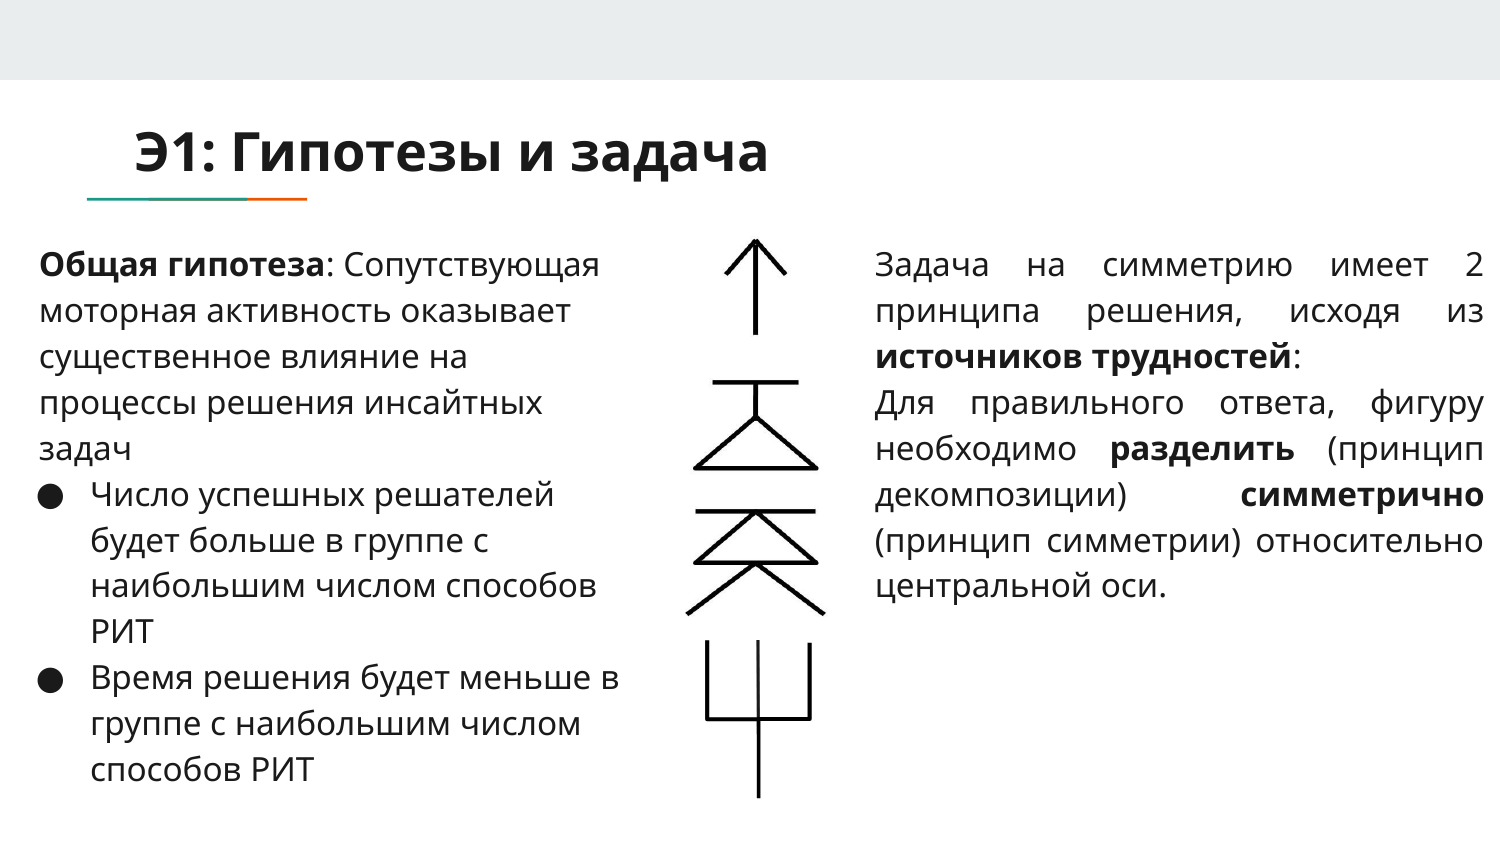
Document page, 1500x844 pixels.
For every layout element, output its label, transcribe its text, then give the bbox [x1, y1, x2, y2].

picture [663, 222, 837, 807]
title Э1: Гипотезы и задача [119, 102, 1381, 190]
text_box Задача на симметрию имеет 2 принципа решения, исходя из источников трудностей: Для правильного ответа, фигуру необходимо разделить (принцип декомпозиции) симметрично (принцип симметрии) относительно центральной оси. [835, 222, 1500, 781]
list Общая гипотеза: Сопутствующая моторная активность оказывает существенное влияние на процессы решения инсайтных задач Число успешных решателей будет больше в группе с наибольшим числом способов РИТ Время решения будет меньше в группе с наибольшим числом способов РИТ [0, 222, 639, 800]
